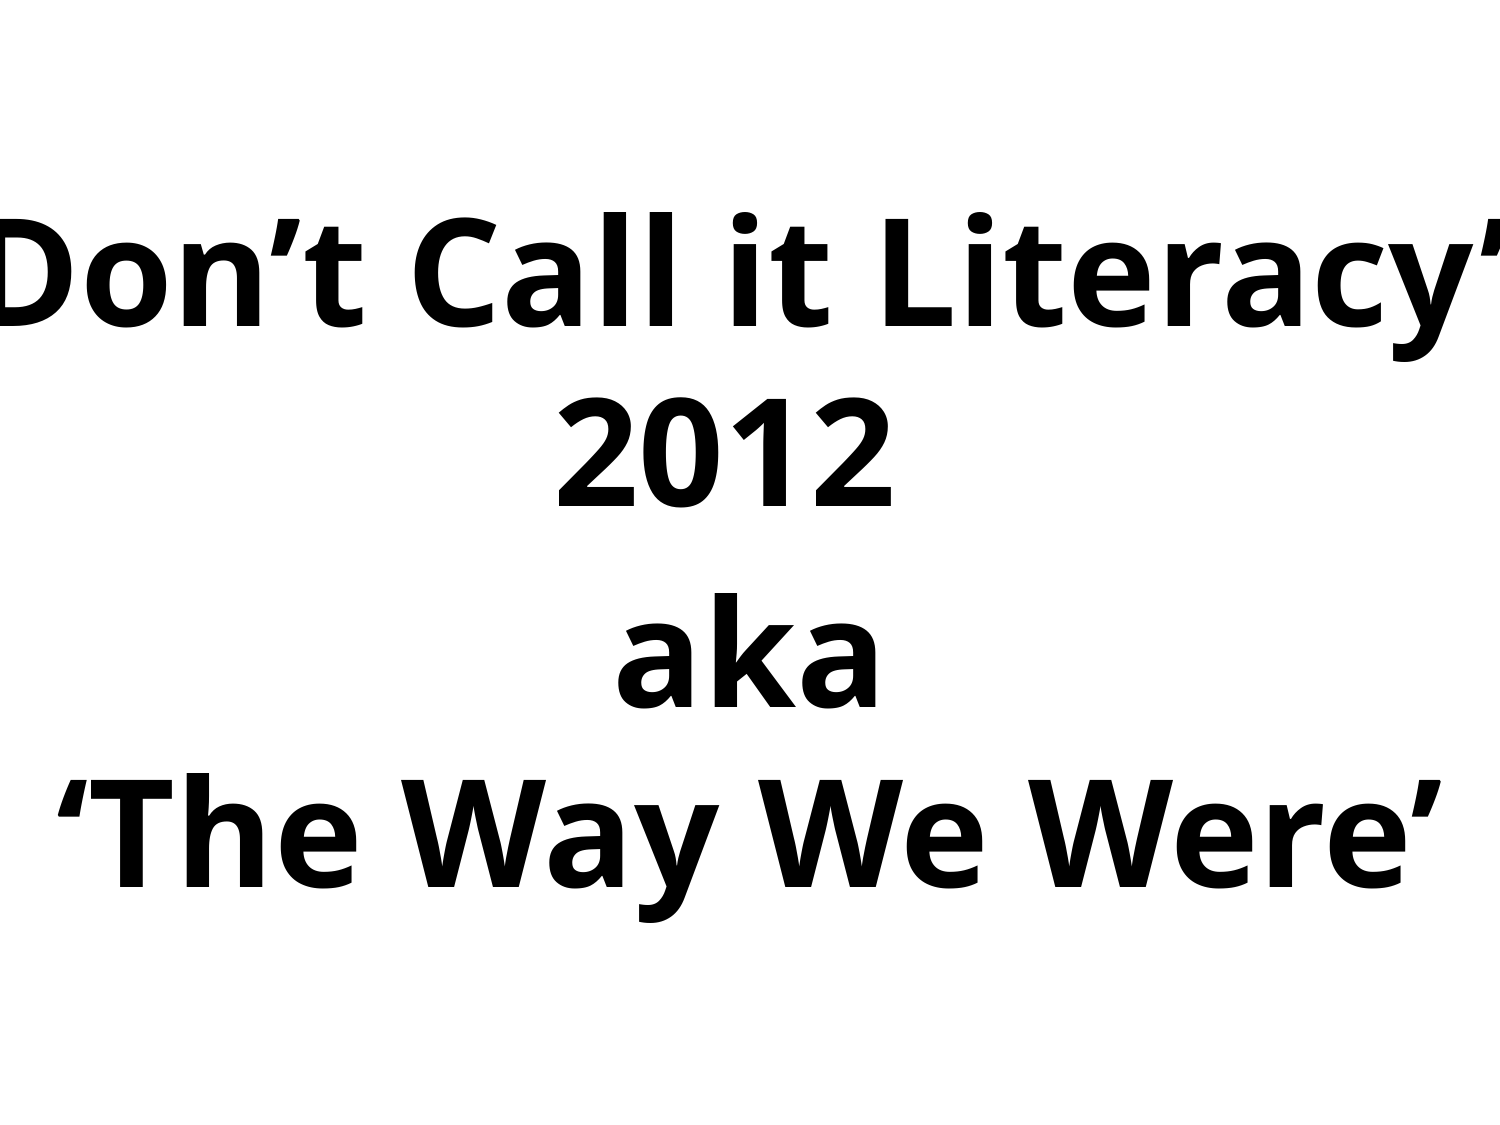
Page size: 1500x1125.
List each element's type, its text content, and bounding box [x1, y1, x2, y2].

text_box ‘Don’t Call it Literacy’ 2012 [0, 169, 1500, 550]
text_box aka ‘The Way We Were’ [0, 550, 1500, 1125]
